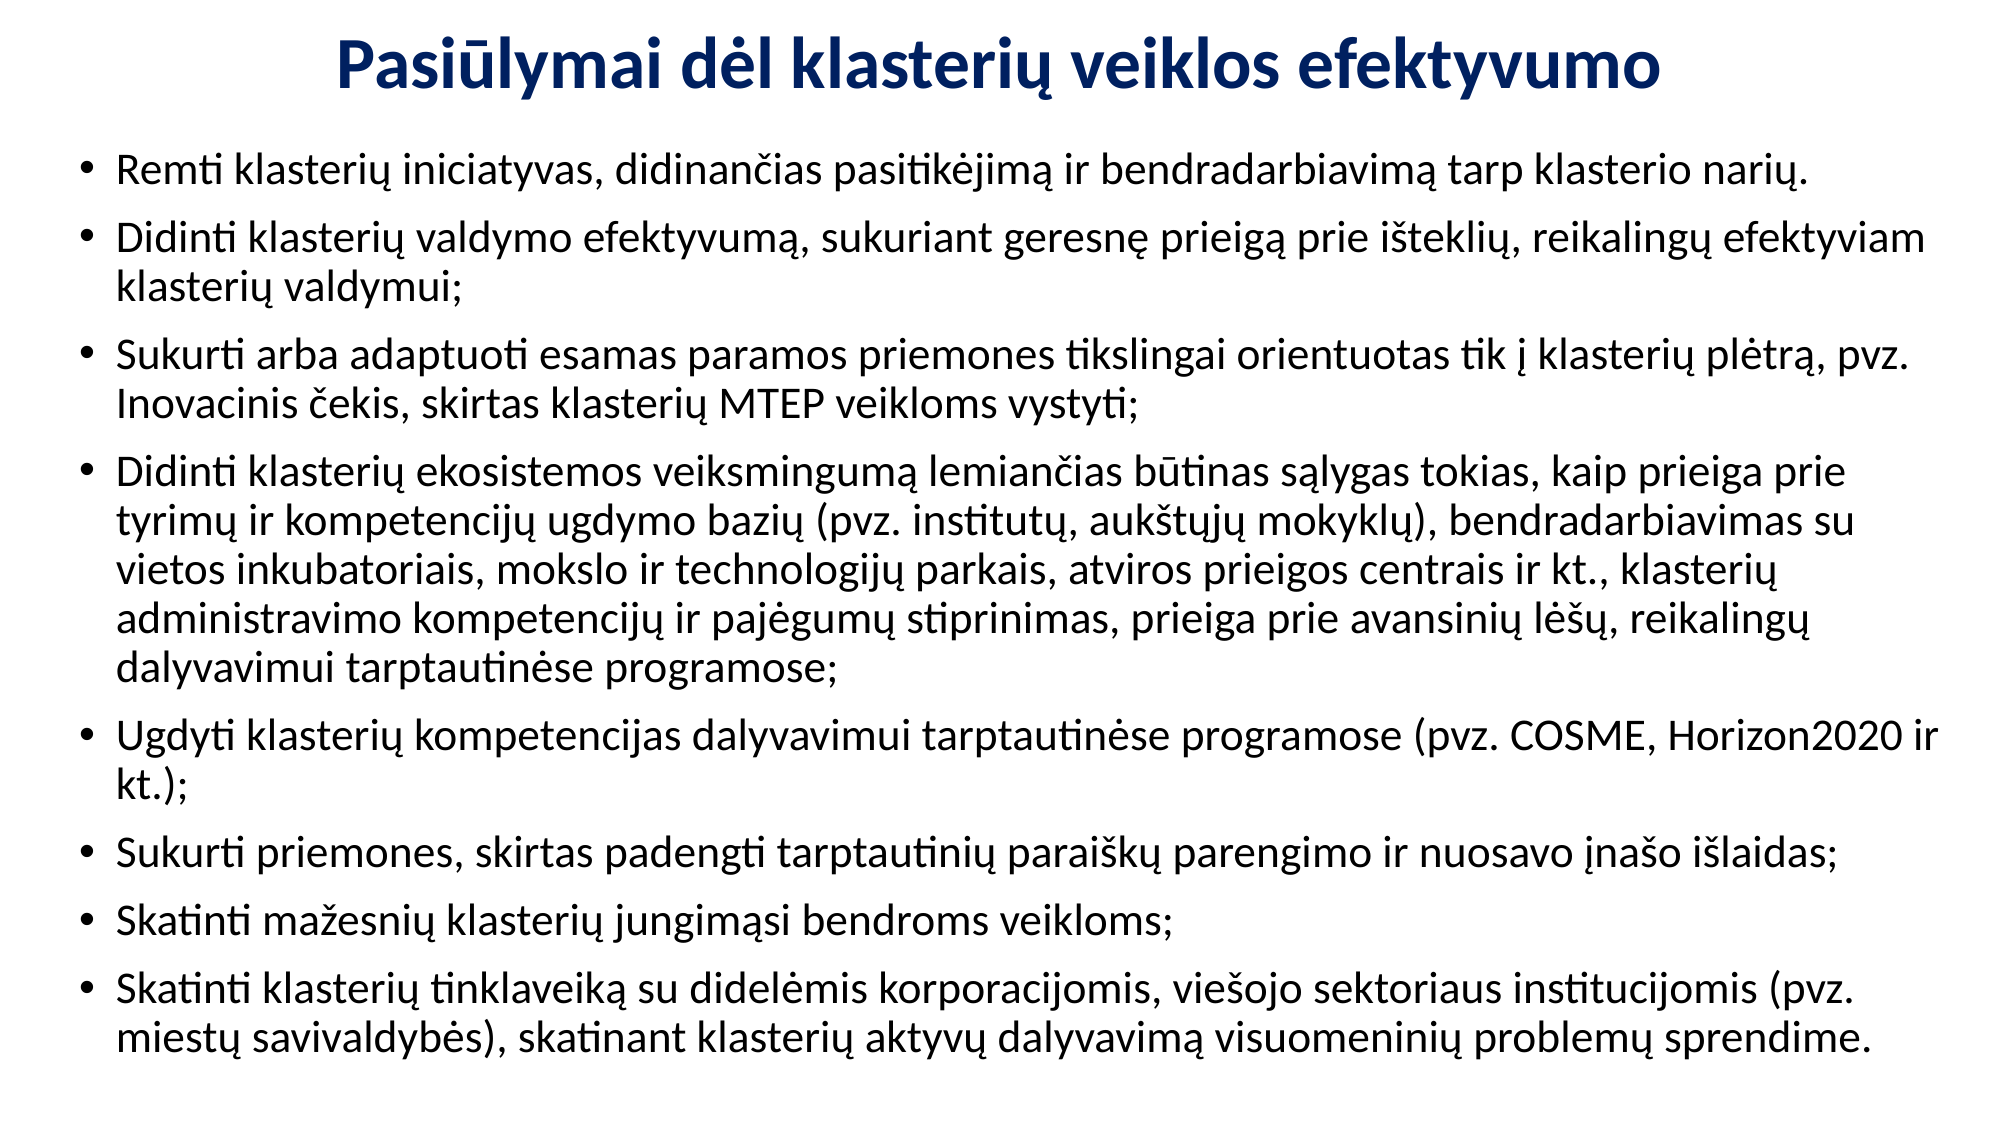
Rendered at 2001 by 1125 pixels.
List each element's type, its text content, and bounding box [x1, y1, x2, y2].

list Remti klasterių iniciatyvas, didinančias pasitikėjimą ir bendradarbiavimą tarp klasterio narių. Didinti klasterių valdymo efektyvumą, sukuriant geresnę prieigą prie išteklių, reikalingų efektyviam klasterių valdymui; Sukurti arba adaptuoti esamas paramos priemones tikslingai orientuotas tik į klasterių plėtrą, pvz. Inovacinis čekis, skirtas klasterių MTEP veikloms vystyti; Didinti klasterių ekosistemos veiksmingumą lemiančias būtinas sąlygas tokias, kaip prieiga prie tyrimų ir kompetencijų ugdymo bazių (pvz. institutų, aukštųjų mokyklų), bendradarbiavimas su vietos inkubatoriais, mokslo ir technologijų parkais, atviros prieigos centrais ir kt., klasterių administravimo kompetencijų ir pajėgumų stiprinimas, prieiga prie avansinių lėšų, reikalingų dalyvavimui tarptautinėse programose; Ugdyti klasterių kompetencijas dalyvavimui tarptautinėse programose (pvz. COSME, Horizon2020 ir kt.); Sukurti priemones, skirtas padengti tarptautinių paraiškų parengimo ir nuosavo įnašo išlaidas; Skatinti mažesnių klasterių jungimąsi bendroms veikloms; Skatinti klasterių tinklaveiką su didelėmis korporacijomis, viešojo sektoriaus institucijomis (pvz. miestų savivaldybės), skatinant klasterių aktyvų dalyvavimą visuomeninių problemų sprendime. [64, 137, 1969, 1091]
title Pasiūlymai dėl klasterių veiklos efektyvumo [137, 16, 1863, 112]
